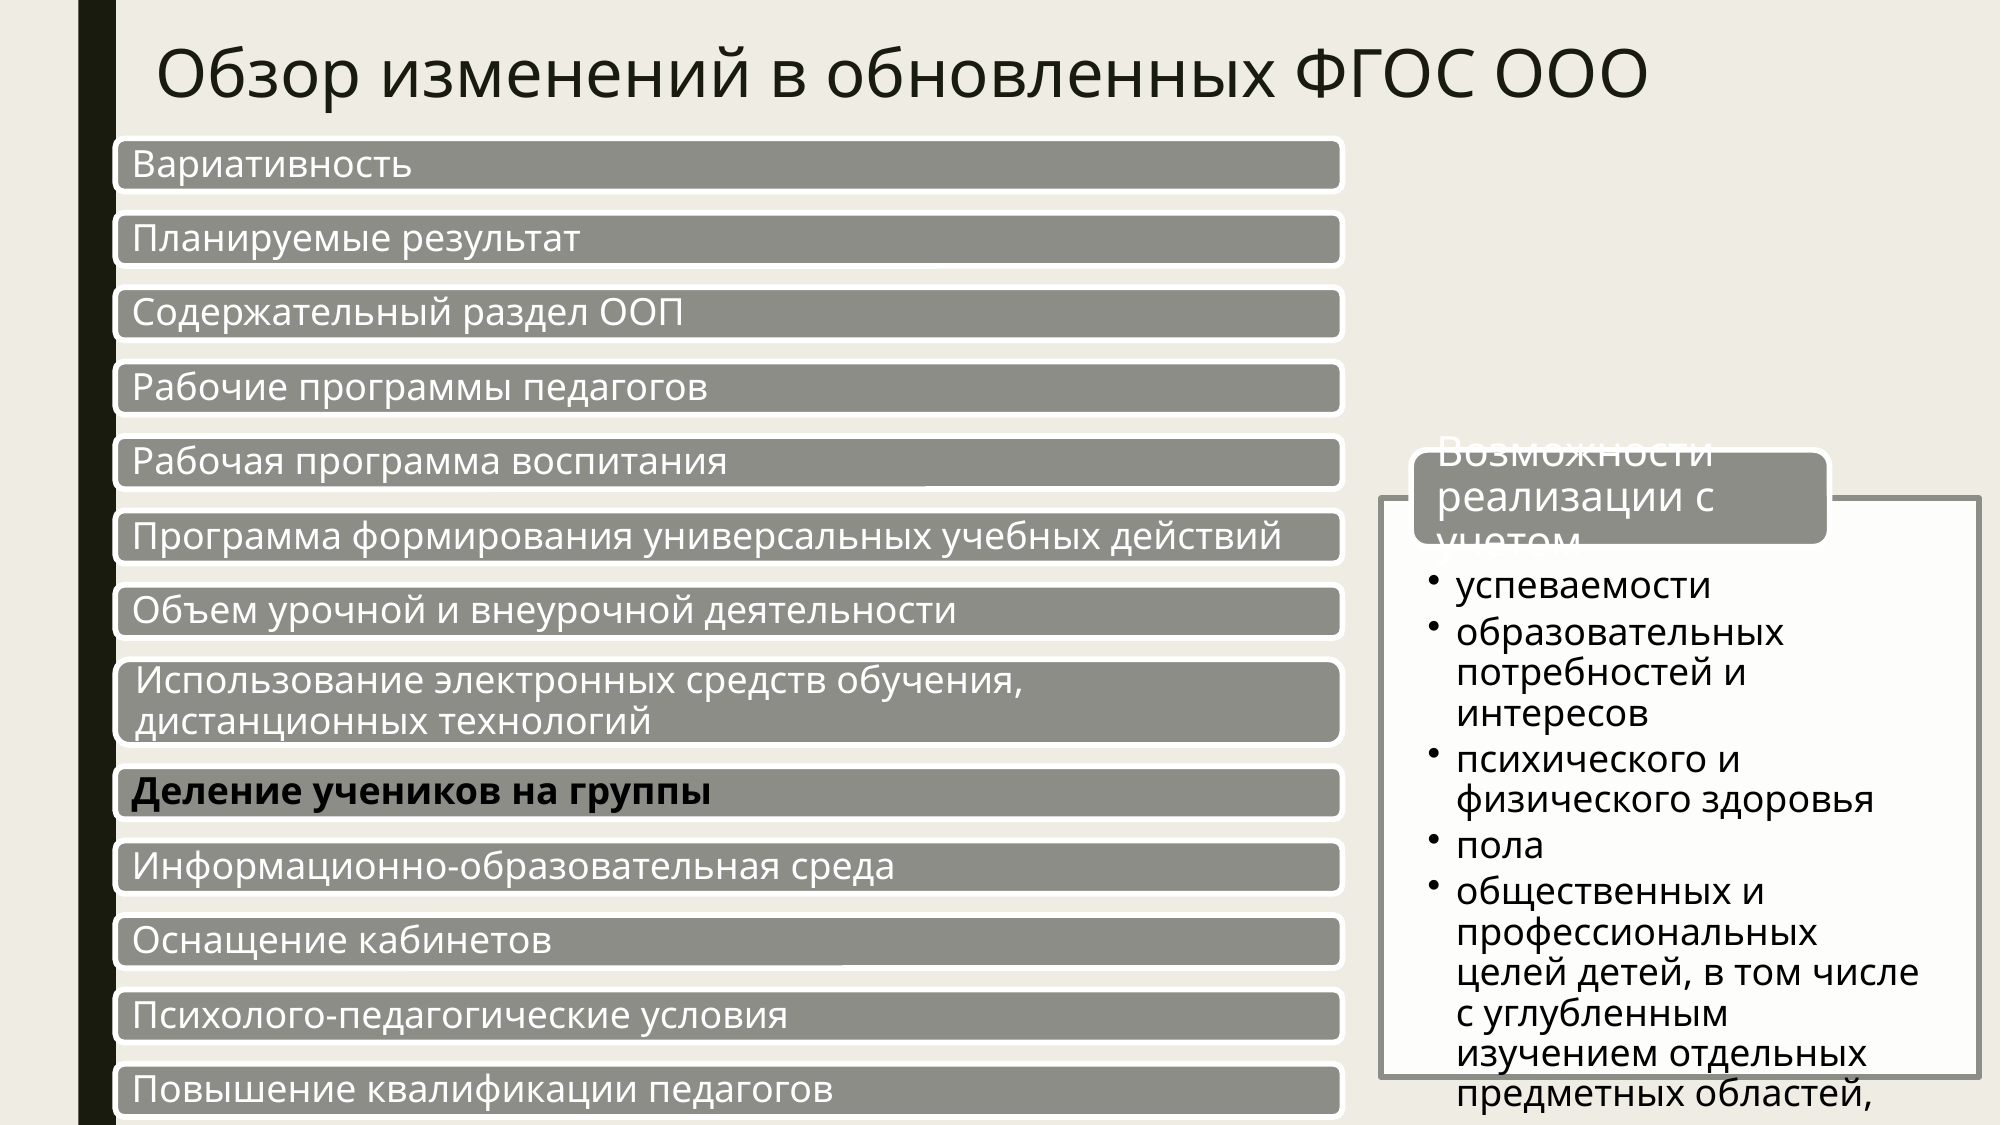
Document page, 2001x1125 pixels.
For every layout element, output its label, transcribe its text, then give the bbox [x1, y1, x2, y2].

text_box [1381, 402, 1980, 1125]
title Обзор изменений в обновленных ФГОС ООО [140, 32, 1822, 155]
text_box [115, 130, 1343, 1125]
